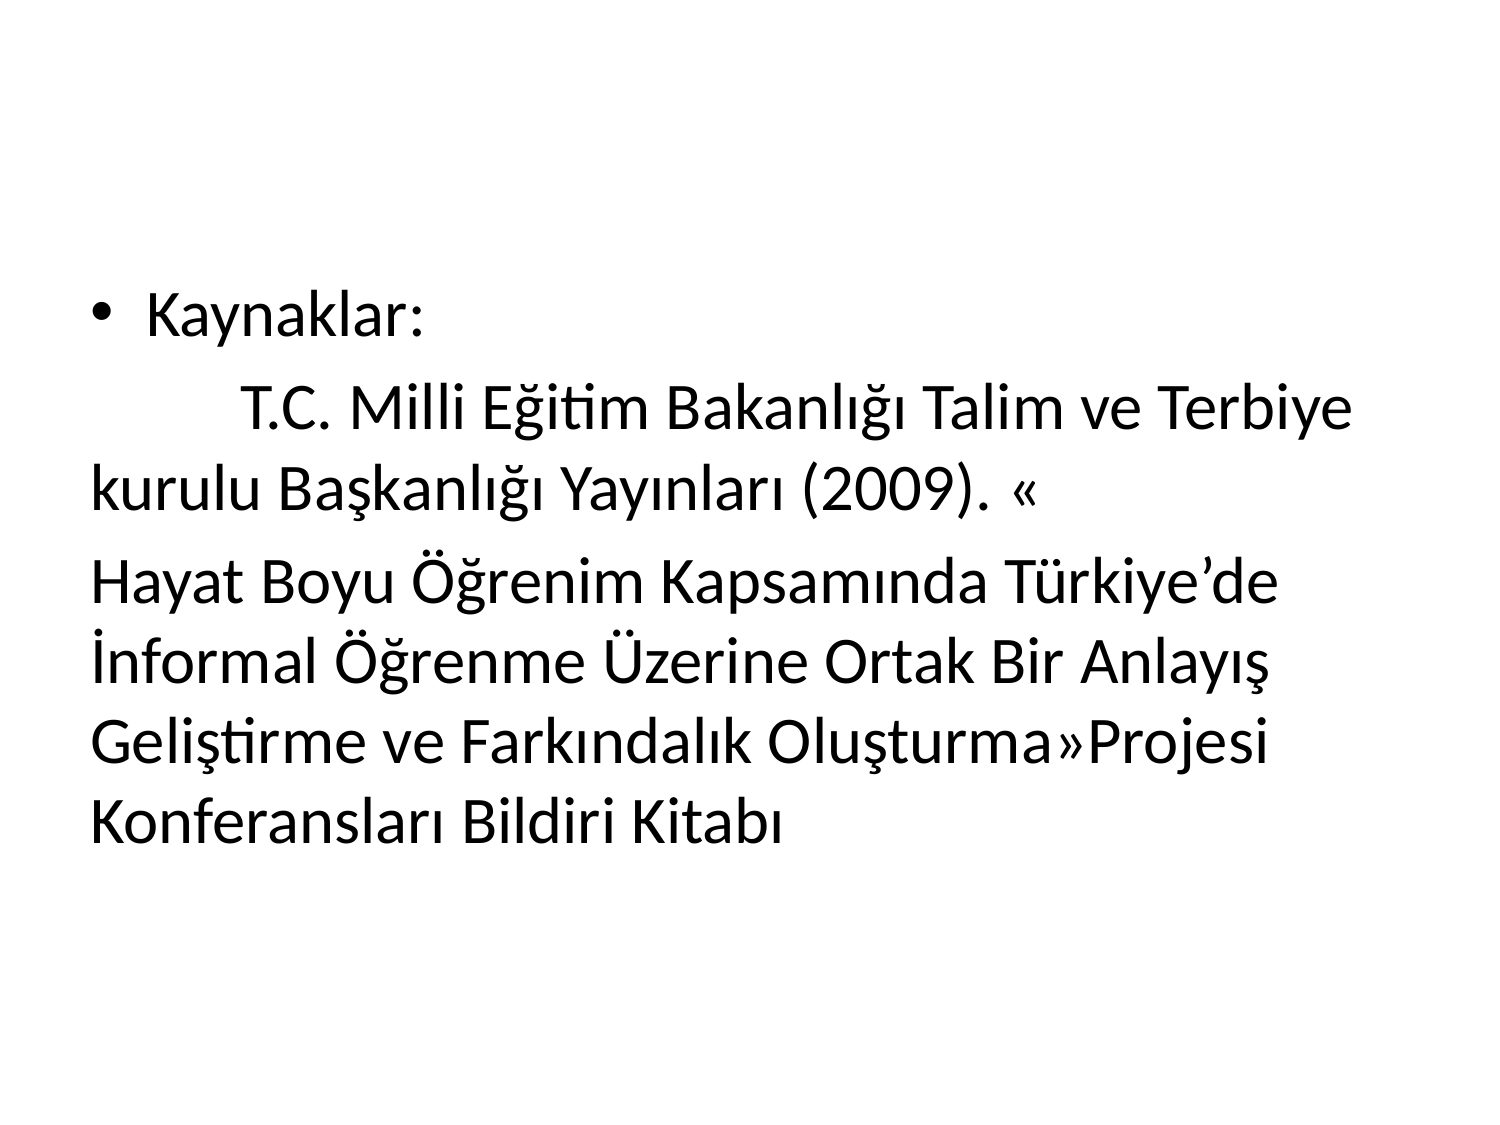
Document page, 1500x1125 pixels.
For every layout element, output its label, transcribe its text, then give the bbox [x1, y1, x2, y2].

list Kaynaklar: T.C. Milli Eğitim Bakanlığı Talim ve Terbiye kurulu Başkanlığı Yayınları (2009). « Hayat Boyu Öğrenim Kapsamında Türkiye’de İnformal Öğrenme Üzerine Ortak Bir Anlayış Geliştirme ve Farkındalık Oluşturma»Projesi Konferansları Bildiri Kitabı [75, 262, 1425, 1005]
